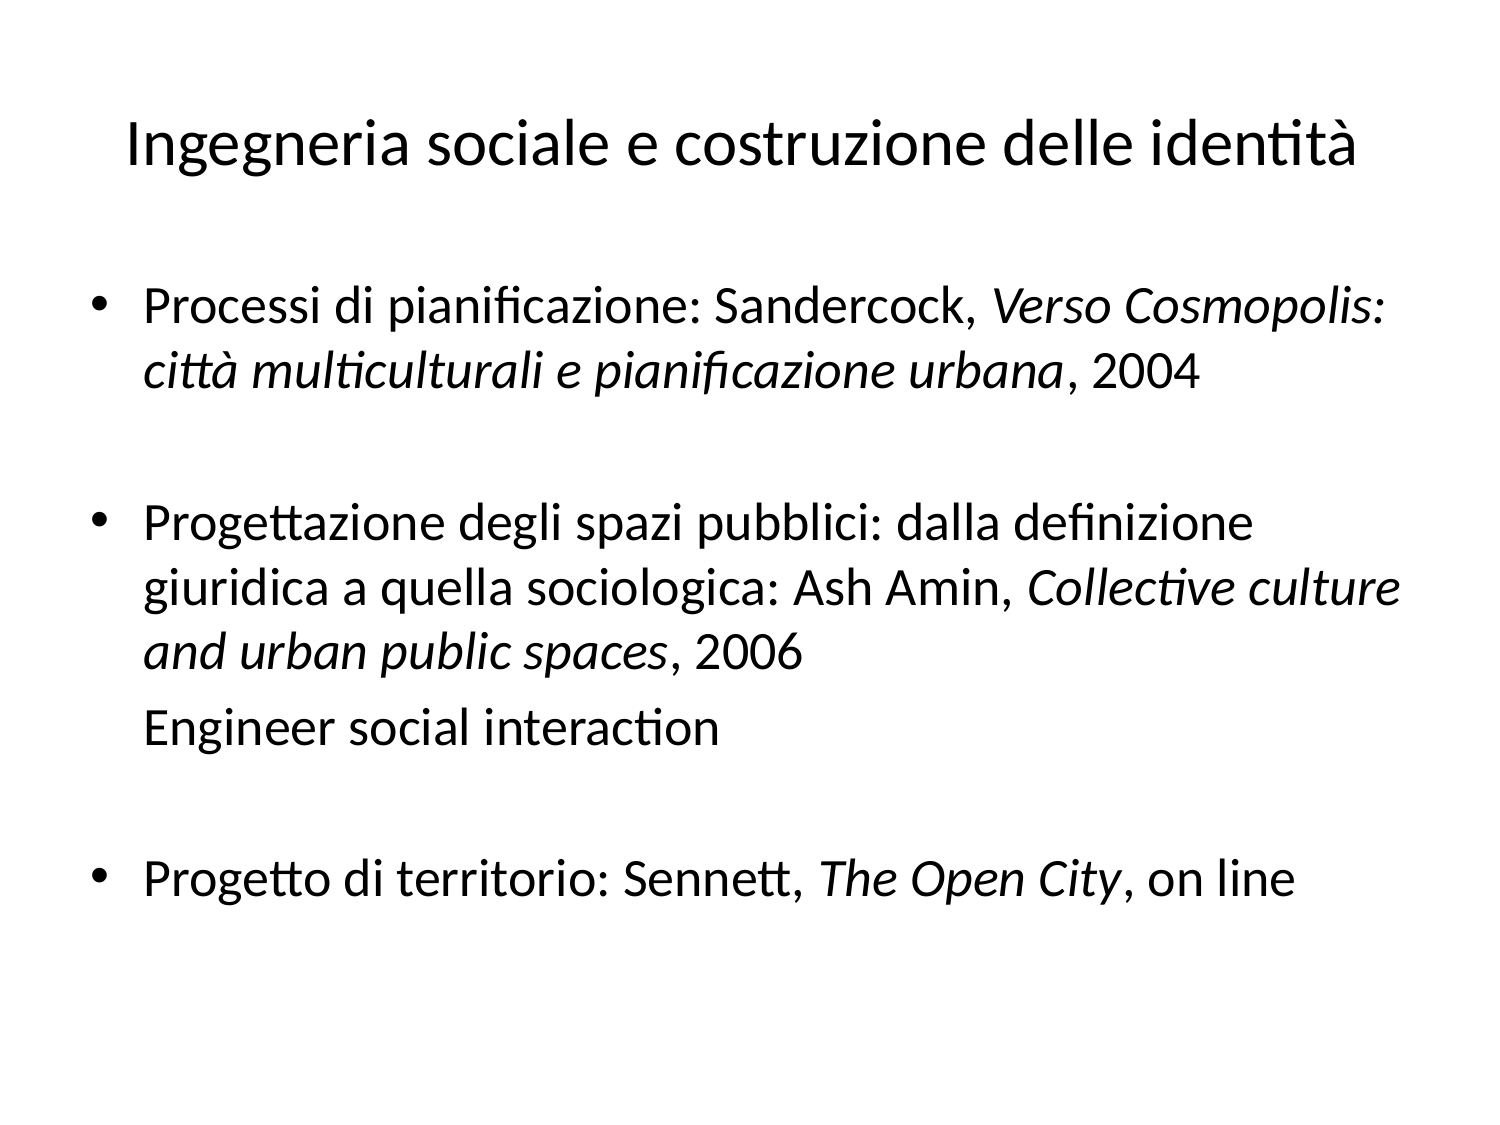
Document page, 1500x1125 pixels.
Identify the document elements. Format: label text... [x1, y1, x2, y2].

title Ingegneria sociale e costruzione delle identità [75, 45, 1425, 233]
list Processi di pianificazione: Sandercock, Verso Cosmopolis: città multiculturali e pianificazione urbana, 2004 Progettazione degli spazi pubblici: dalla definizione giuridica a quella sociologica: Ash Amin, Collective culture and urban public spaces, 2006 Engineer social interaction Progetto di territorio: Sennett, The Open City, on line [75, 262, 1425, 1005]
